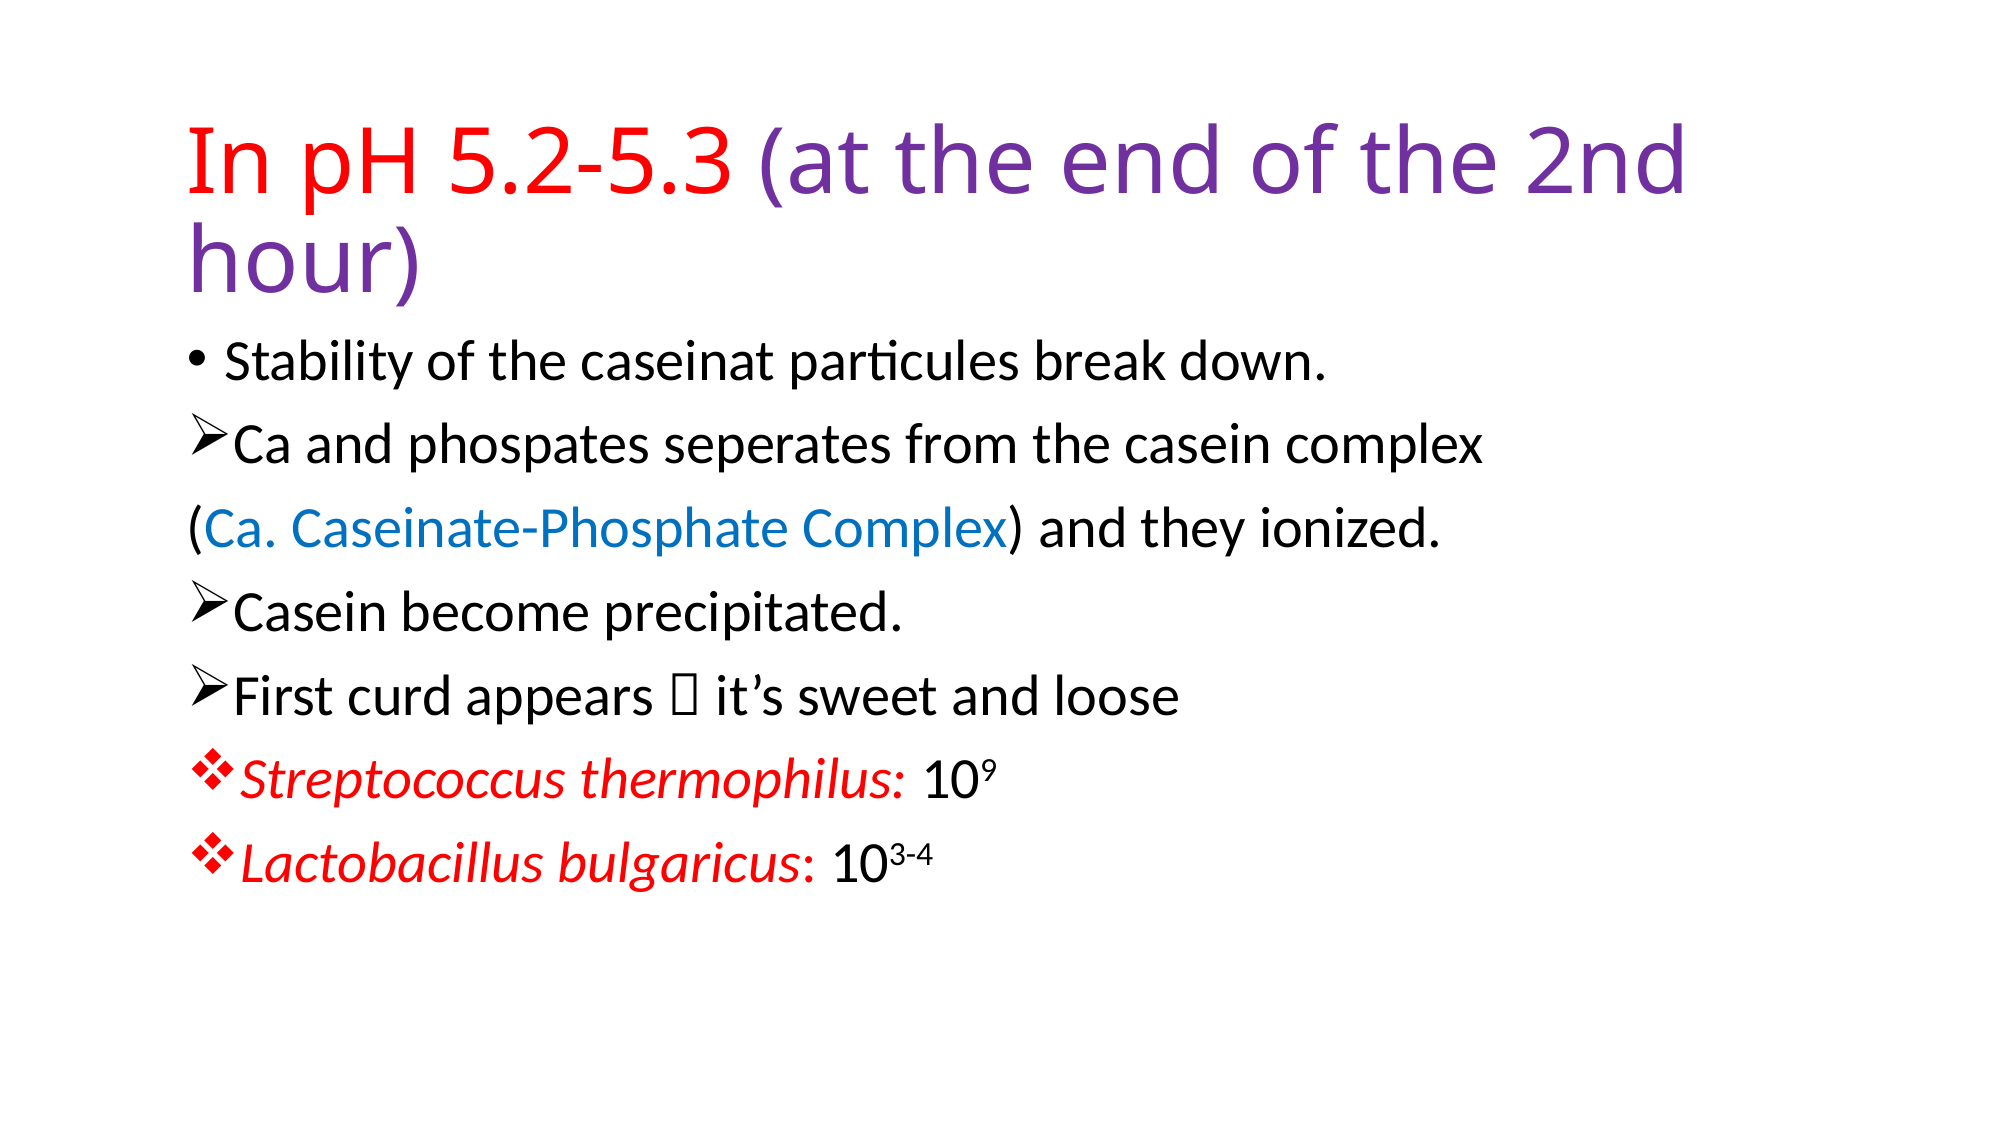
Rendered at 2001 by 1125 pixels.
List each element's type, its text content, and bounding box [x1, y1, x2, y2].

title In pH 5.2-5.3 (at the end of the 2nd hour) [171, 104, 1897, 323]
list Stability of the caseinat particules break down. Ca and phospates seperates from the casein complex (Ca. Caseinate-Phosphate Complex) and they ionized. Casein become precipitated. First curd appears  it’s sweet and loose Streptococcus thermophilus: 109 Lactobacillus bulgaricus: 103-4 [171, 322, 1749, 1036]
